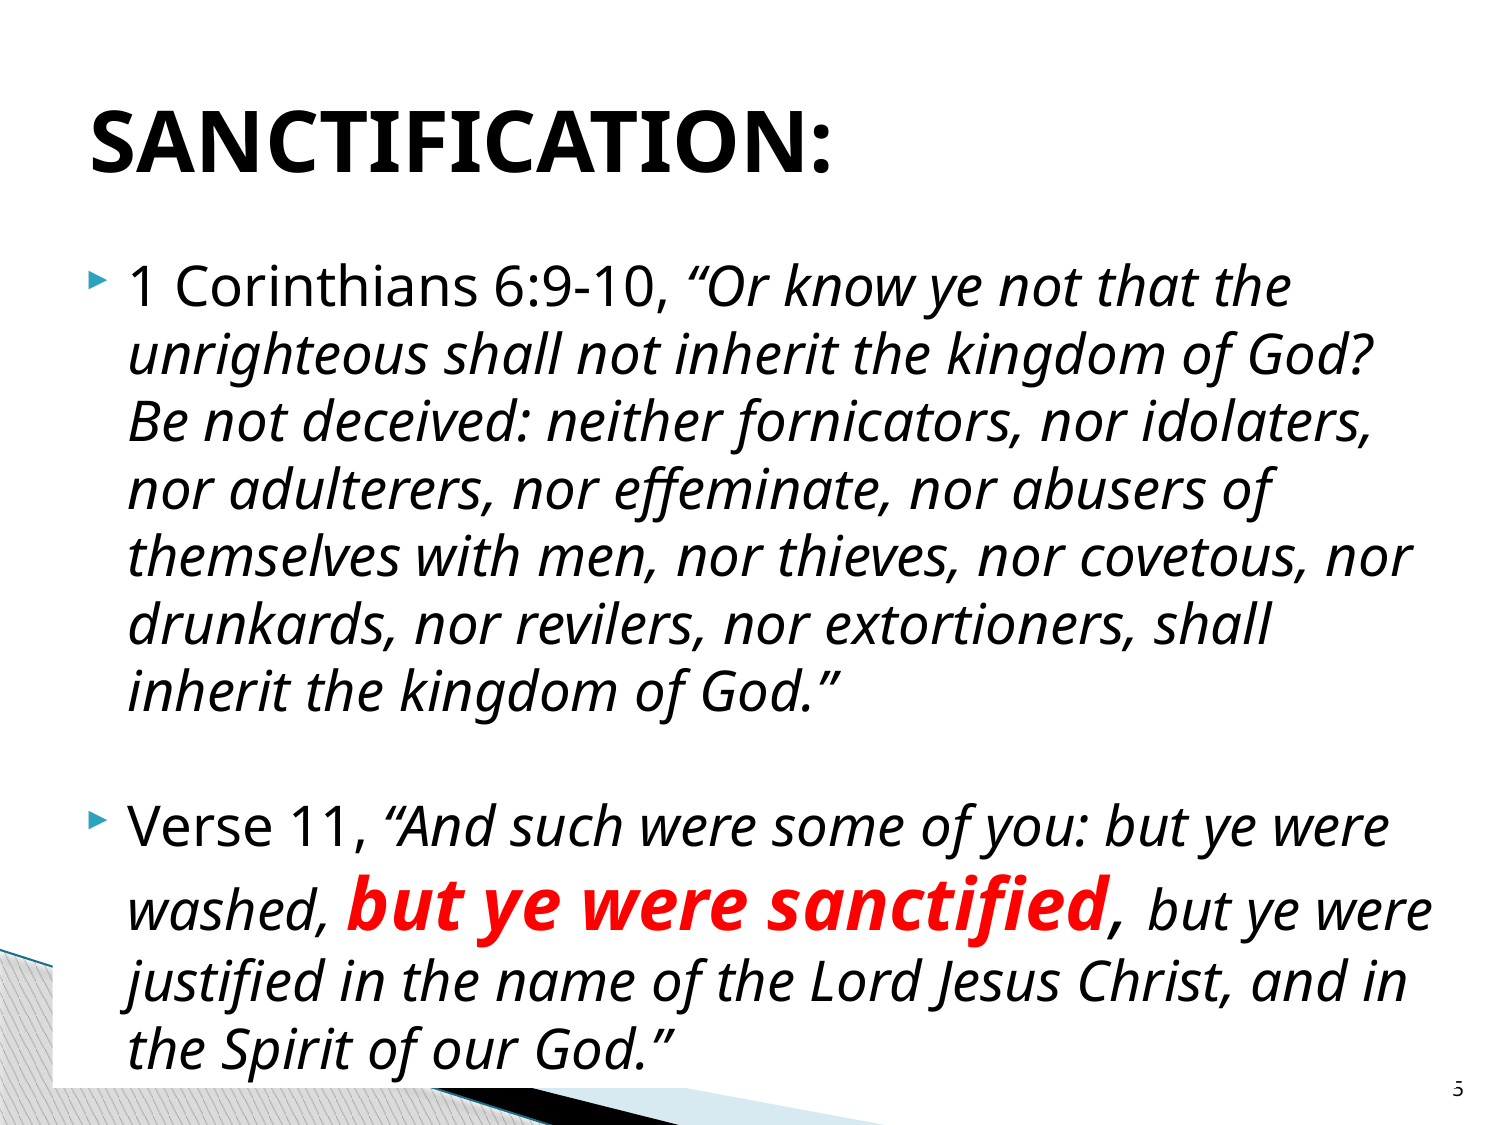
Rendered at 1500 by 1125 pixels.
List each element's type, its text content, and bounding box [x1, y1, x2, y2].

slide_number 5 [1418, 1051, 1479, 1112]
list 1 Corinthians 6:9-10, “Or know ye not that the unrighteous shall not inherit the kingdom of God? Be not deceived: neither fornicators, nor idolaters, nor adulterers, nor effeminate, nor abusers of themselves with men, nor thieves, nor covetous, nor drunkards, nor revilers, nor extortioners, shall inherit the kingdom of God.” Verse 11, “And such were some of you: but ye were washed, but ye were sanctified, but ye were justified in the name of the Lord Jesus Christ, and in the Spirit of our God.” [52, 243, 1457, 1088]
title SANCTIFICATION: [75, 37, 1425, 241]
